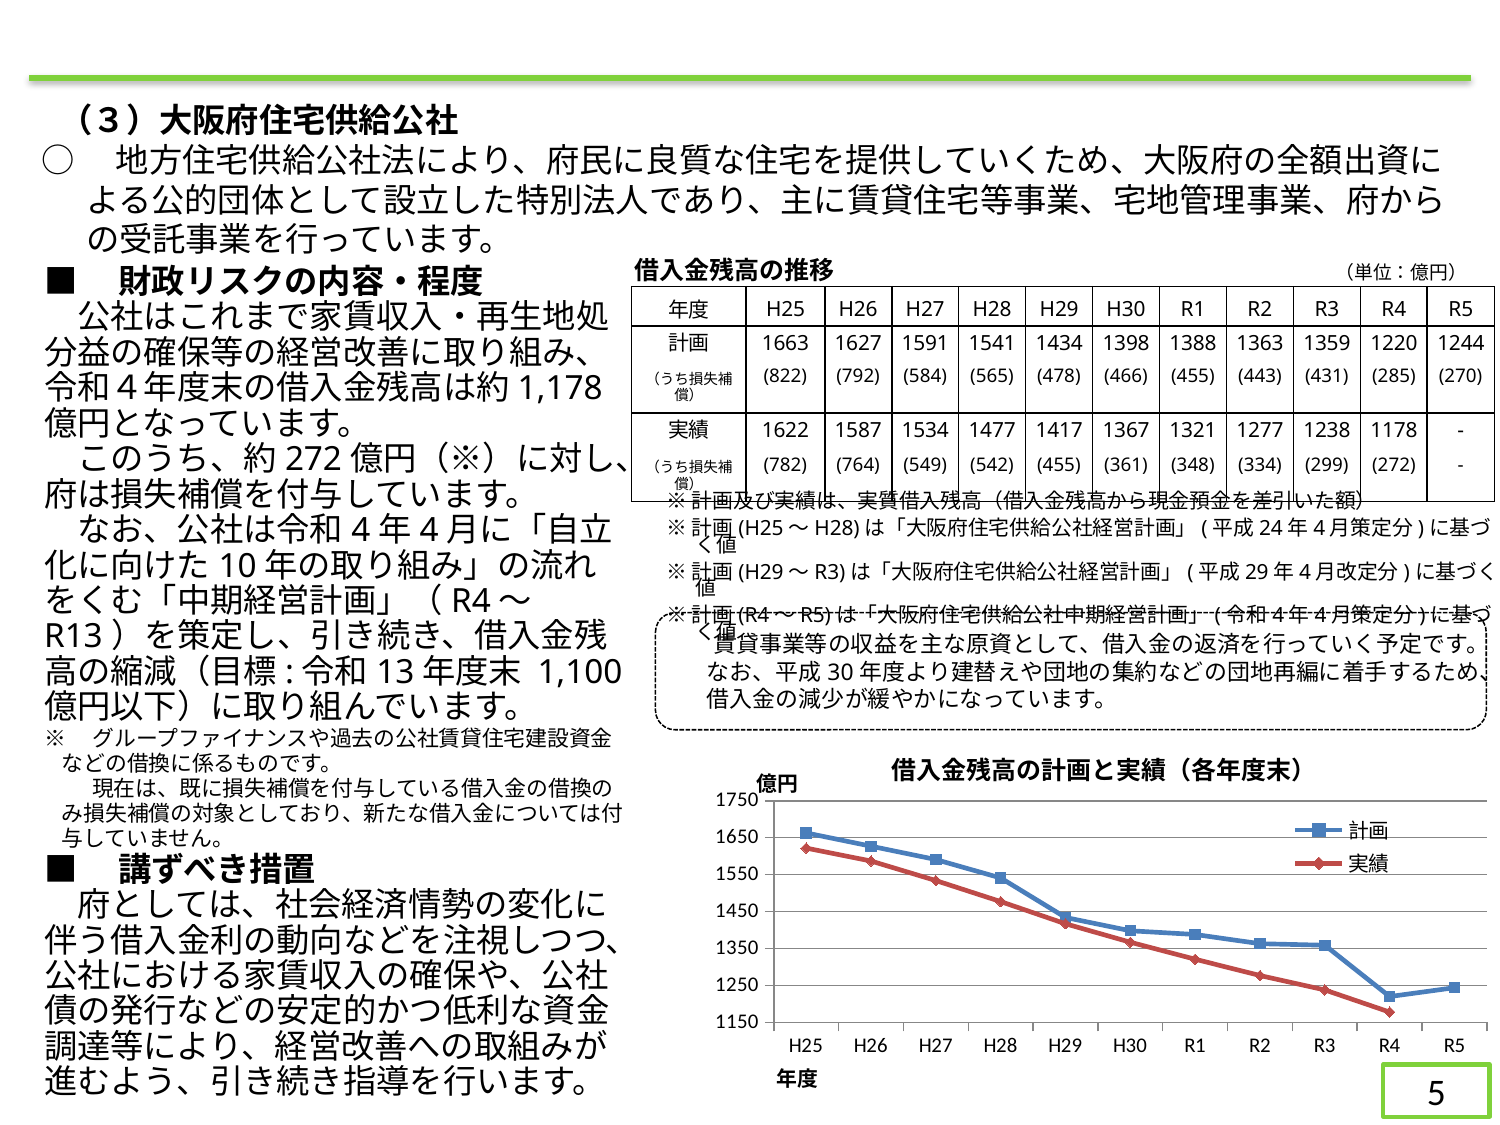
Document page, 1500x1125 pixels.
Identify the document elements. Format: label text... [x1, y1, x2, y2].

table_header H25 [747, 287, 824, 325]
table_cell 1477 [959, 414, 1025, 453]
table_cell （うち損失補償） [644, 364, 745, 412]
table_cell 1541 [959, 327, 1025, 364]
table_cell 計画 [644, 327, 745, 364]
text_box 年度 [761, 1074, 845, 1099]
text_box 借入金残高の推移 [602, 244, 867, 286]
table_cell (792) [826, 364, 891, 412]
table_cell (455) [1160, 364, 1226, 412]
table_header R2 [1227, 287, 1293, 325]
table_cell (466) [1093, 364, 1159, 412]
table_cell (764) [826, 453, 891, 501]
table_header H30 [1093, 287, 1159, 325]
table_cell 1417 [1026, 414, 1092, 453]
table_header H27 [893, 287, 958, 325]
table_cell 1363 [1227, 327, 1293, 364]
table_cell (782) [747, 453, 824, 501]
table_cell 1238 [1294, 414, 1360, 453]
table_cell 1321 [1160, 414, 1226, 453]
table_cell 1587 [826, 414, 891, 453]
table_cell (361) [1093, 453, 1159, 501]
table_cell 1178 [1361, 414, 1426, 453]
table_cell (822) [747, 364, 824, 412]
table_cell 実績 [644, 414, 745, 453]
table_header 年度 [644, 287, 745, 325]
table_cell (478) [1026, 364, 1092, 412]
table_cell 1627 [826, 327, 891, 364]
table_cell 1622 [747, 414, 824, 453]
table_cell - [1428, 414, 1494, 453]
table_header H28 [959, 287, 1025, 325]
table_cell (455) [1026, 453, 1092, 501]
text_box 賃貸事業等の収益を主な原資として、借入金の返済を行っていく予定です。 なお、平成30年度より建替えや団地の集約などの団地再編に着手するため、 借入金の減少が緩やかになっています。 [655, 612, 1487, 730]
table_cell 1534 [893, 414, 958, 453]
table_cell (334) [1227, 453, 1293, 501]
table_cell (443) [1227, 364, 1293, 412]
text_box ※計画及び実績は、実質借入残高（借入金残高から現金預金を差引いた額） ※計画(H25～H28)は「大阪府住宅供給公社経営計画」(平成24年4月策定分)に基づく値 ※計画(H29～R3)は「大阪府住宅供給公社経営計画」(平成29年4月改定分)に基づく値 ※計画(R4～R5)は「大阪府住宅供給公社中期経営計画」(令和4年4月策定分)に基づく値 [663, 488, 1500, 679]
table_cell 1663 [747, 327, 824, 364]
text_box （３）大阪府住宅供給公社 ○ 地方住宅供給公社法により、府民に良質な住宅を提供していくため、大阪府の全額出資による公的団体として設立した特別法人であり、主に賃貸住宅等事業、宅地管理事業、府からの受託事業を行っています。 [11, 91, 1487, 266]
table_cell (348) [1160, 453, 1226, 501]
table_header R3 [1294, 287, 1360, 325]
table_cell (584) [893, 364, 958, 412]
table_cell 1359 [1294, 327, 1360, 364]
table_cell 1434 [1026, 327, 1092, 364]
chart [690, 727, 1500, 1065]
table_header H29 [1026, 287, 1092, 325]
table_header R4 [1361, 287, 1426, 325]
table_cell 1591 [893, 327, 958, 364]
table_cell (270) [1428, 364, 1494, 412]
table_cell 1367 [1093, 414, 1159, 453]
table_cell - [1428, 453, 1494, 501]
table_cell (299) [1294, 453, 1360, 501]
table_header R5 [1428, 287, 1494, 325]
table_cell (285) [1361, 364, 1426, 412]
table_cell (542) [959, 453, 1025, 501]
table_cell (431) [1294, 364, 1360, 412]
table_cell 1277 [1227, 414, 1293, 453]
text_box ■ 財政リスクの内容・程度 公社はこれまで家賃収入・再生地処分益の確保等の経営改善に取り組み、令和４年度末の借入金残高は約1,178億円となっています。 このうち、約272億円（※）に対し、府は損失補償を付与しています。 なお、公社は令和4年4月に「自立化に向けた10年の取り組み」の流れをくむ「中期経営計画」（R4～R13）を策定し、引き続き、借入金残高の縮減（目標:令和13年度末 1,100億円以下）に取り組んでいます。 ※ グループファイナンスや過去の公社賃貸住宅建設資金などの借換に係るものです。 現在は、既に損失補償を付与している借入金の借換のみ損失補償の対象としており、新たな借入金については付与していません。 ■ 講ずべき措置 府としては、社会経済情勢の変化に伴う借入金利の動向などを注視しつつ、公社における家賃収入の確保や、公社債の発行などの安定的かつ低利な資金調達等により、経営改善への取組みが進むよう、引き続き指導を行います。 [29, 255, 644, 1108]
table_cell 1388 [1160, 327, 1226, 364]
table_header R1 [1160, 287, 1226, 325]
table_header H26 [826, 287, 891, 325]
table_cell 1220 [1361, 327, 1426, 364]
table_cell 1244 [1428, 327, 1494, 364]
table_cell （うち損失補償） [644, 453, 745, 501]
text_box （単位：億円） [1303, 250, 1499, 291]
table_cell (272) [1361, 453, 1426, 501]
table_cell (549) [893, 453, 958, 501]
table_cell (565) [959, 364, 1025, 412]
text_box 5 [1381, 1074, 1492, 1119]
table_cell 1398 [1093, 327, 1159, 364]
